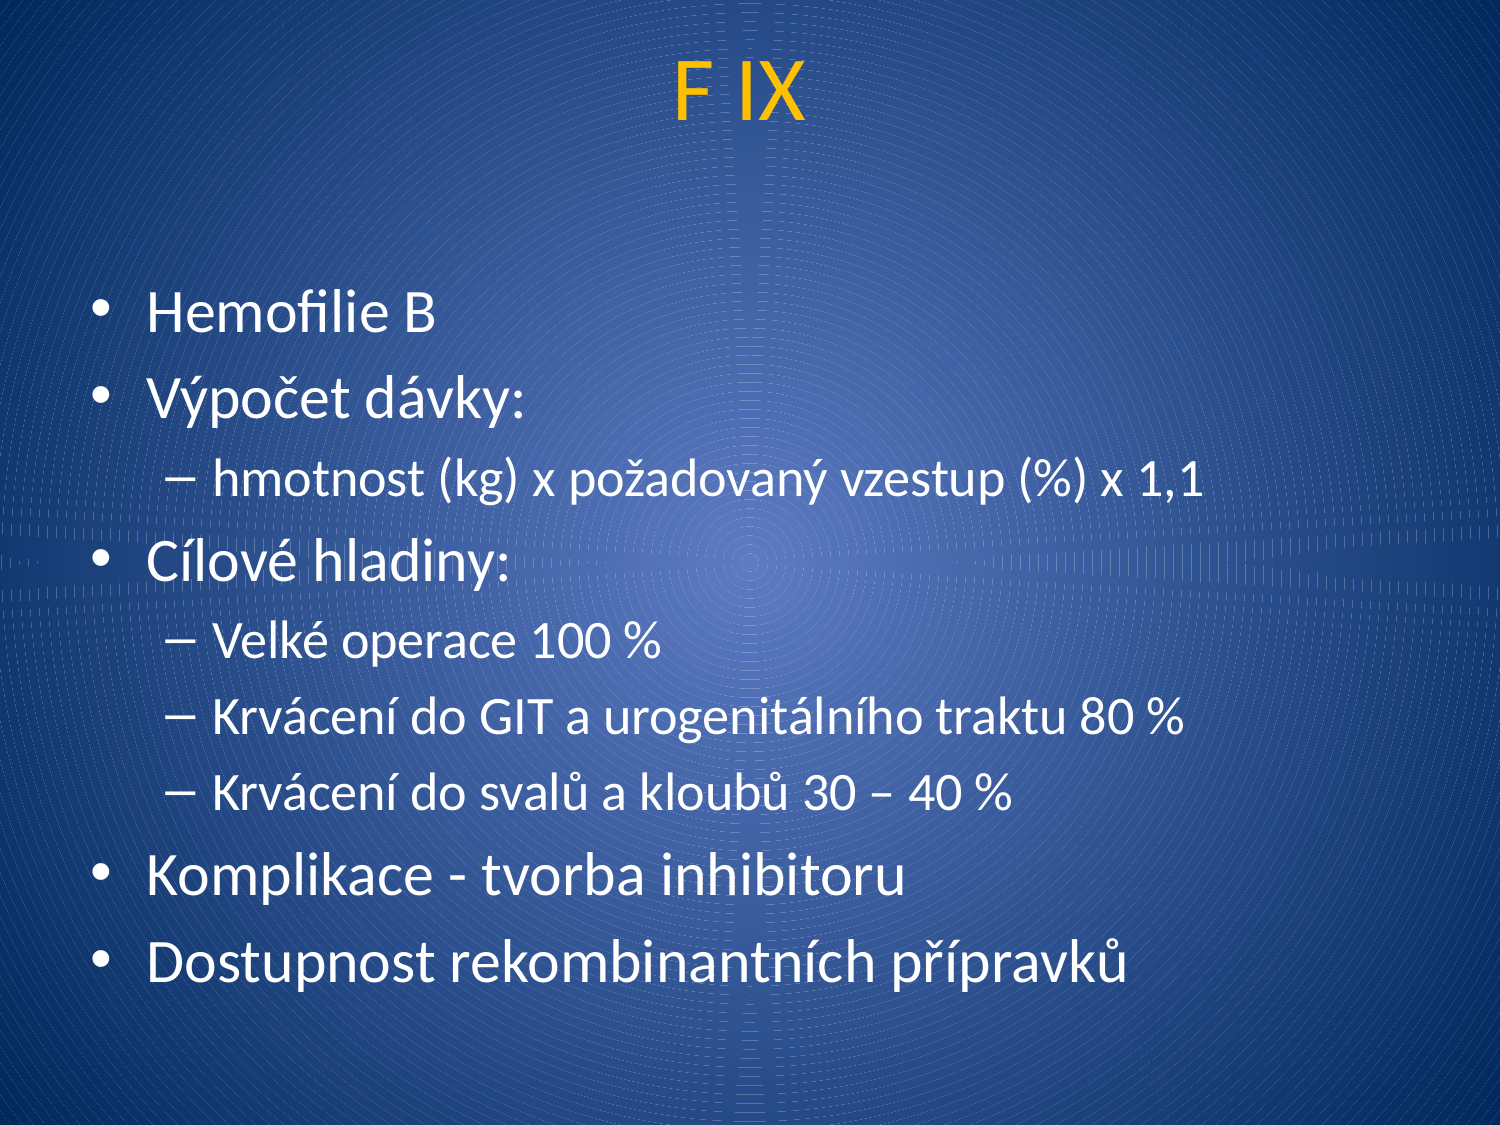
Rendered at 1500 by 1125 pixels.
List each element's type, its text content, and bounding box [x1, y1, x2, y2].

list Hemofilie B Výpočet dávky: hmotnost (kg) x požadovaný vzestup (%) x 1,1 Cílové hladiny: Velké operace 100 % Krvácení do GIT a urogenitálního traktu 80 % Krvácení do svalů a kloubů 30 – 40 % Komplikace - tvorba inhibitoru Dostupnost rekombinantních přípravků [75, 262, 1425, 1005]
title F IX [75, 45, 1425, 233]
